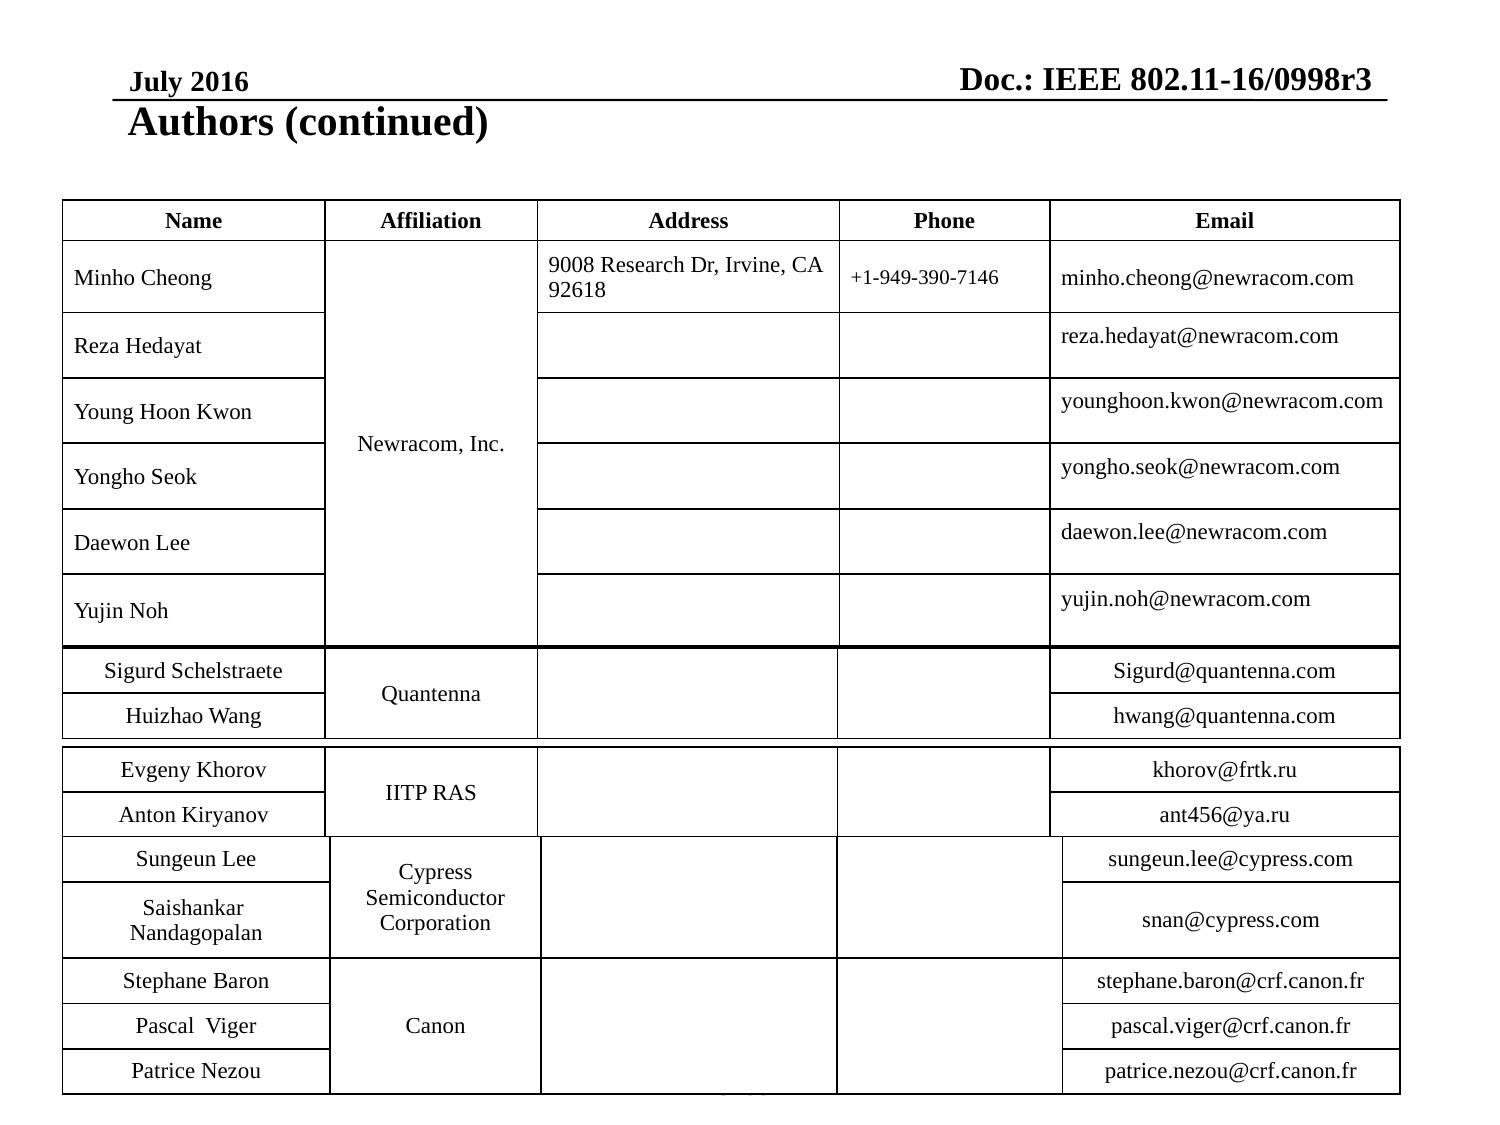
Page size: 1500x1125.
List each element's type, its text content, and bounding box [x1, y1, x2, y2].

table_cell [538, 575, 839, 645]
text_box July 2016 [114, 54, 309, 100]
table_cell hwang@quantenna.com [1051, 694, 1399, 738]
title Authors (continued) [112, 99, 1388, 138]
table_cell 9008 Research Dr, Irvine, CA 92618 [538, 241, 839, 312]
table_cell [840, 575, 1049, 645]
table_header Evgeny Khorov [63, 748, 324, 791]
table_cell Stephane Baron [63, 959, 329, 1003]
table_cell +1-949-390-7146 [840, 241, 1049, 312]
table_cell pascal.viger@crf.canon.fr [1063, 1004, 1399, 1048]
table_cell yongho.seok@newracom.com [1051, 444, 1399, 508]
table_header Sungeun Lee [63, 837, 329, 881]
table_cell [840, 510, 1049, 573]
table_cell ant456@ya.ru [1051, 793, 1399, 836]
table_cell [538, 313, 839, 377]
table_cell Reza Hedayat [63, 313, 324, 377]
table_cell Daewon Lee [63, 510, 324, 573]
table_cell daewon.lee@newracom.com [1051, 510, 1399, 573]
table_cell Yongho Seok [63, 444, 324, 508]
table_cell Young Hoon Kwon [63, 379, 324, 442]
table_cell [840, 379, 1049, 442]
table_cell [840, 444, 1049, 508]
table_cell younghoon.kwon@newracom.com [1051, 379, 1399, 442]
table_cell Pascal Viger [63, 1004, 329, 1048]
table_cell [838, 959, 1062, 1093]
table_header Email [1051, 201, 1399, 240]
table_header Sigurd Schelstraete [63, 649, 324, 692]
table_header [838, 837, 1062, 957]
table_cell Yujin Noh [63, 575, 324, 645]
table_cell [542, 959, 836, 1093]
table_header sungeun.lee@cypress.com [1063, 837, 1399, 881]
table_cell Huizhao Wang [63, 694, 324, 738]
table_cell Anton Kiryanov [63, 793, 324, 836]
table_cell reza.hedayat@newracom.com [1051, 313, 1399, 377]
table_cell Patrice Nezou [63, 1050, 329, 1093]
table_cell Minho Cheong [63, 241, 324, 312]
table_header [542, 837, 836, 957]
table_cell [538, 444, 839, 508]
table_header khorov@frtk.ru [1051, 748, 1399, 791]
table_header [538, 649, 837, 738]
table_cell [538, 510, 839, 573]
table_header Affiliation [326, 201, 537, 240]
table_header [838, 748, 1049, 836]
table_cell Newracom, Inc. [326, 241, 537, 645]
table_header Address [538, 201, 839, 240]
table_header [538, 748, 837, 836]
table_header Cypress Semiconductor Corporation [331, 837, 540, 957]
table_header Phone [840, 201, 1049, 240]
table_cell stephane.baron@crf.canon.fr [1063, 959, 1399, 1003]
slide_number Slide 11 [713, 1095, 802, 1101]
table_header IITP RAS [326, 748, 537, 836]
table_cell [840, 313, 1049, 377]
table_cell Canon [331, 959, 540, 1093]
table_cell minho.cheong@newracom.com [1051, 241, 1399, 312]
table_cell [538, 379, 839, 442]
table_cell patrice.nezou@crf.canon.fr [1063, 1050, 1399, 1093]
table_cell Saishankar Nandagopalan [63, 883, 329, 957]
table_header Quantenna [326, 649, 537, 738]
table_cell yujin.noh@newracom.com [1051, 575, 1399, 645]
table_header [838, 649, 1049, 738]
table_header Sigurd@quantenna.com [1051, 649, 1399, 692]
table_header Name [63, 201, 324, 240]
table_cell snan@cypress.com [1063, 883, 1399, 957]
